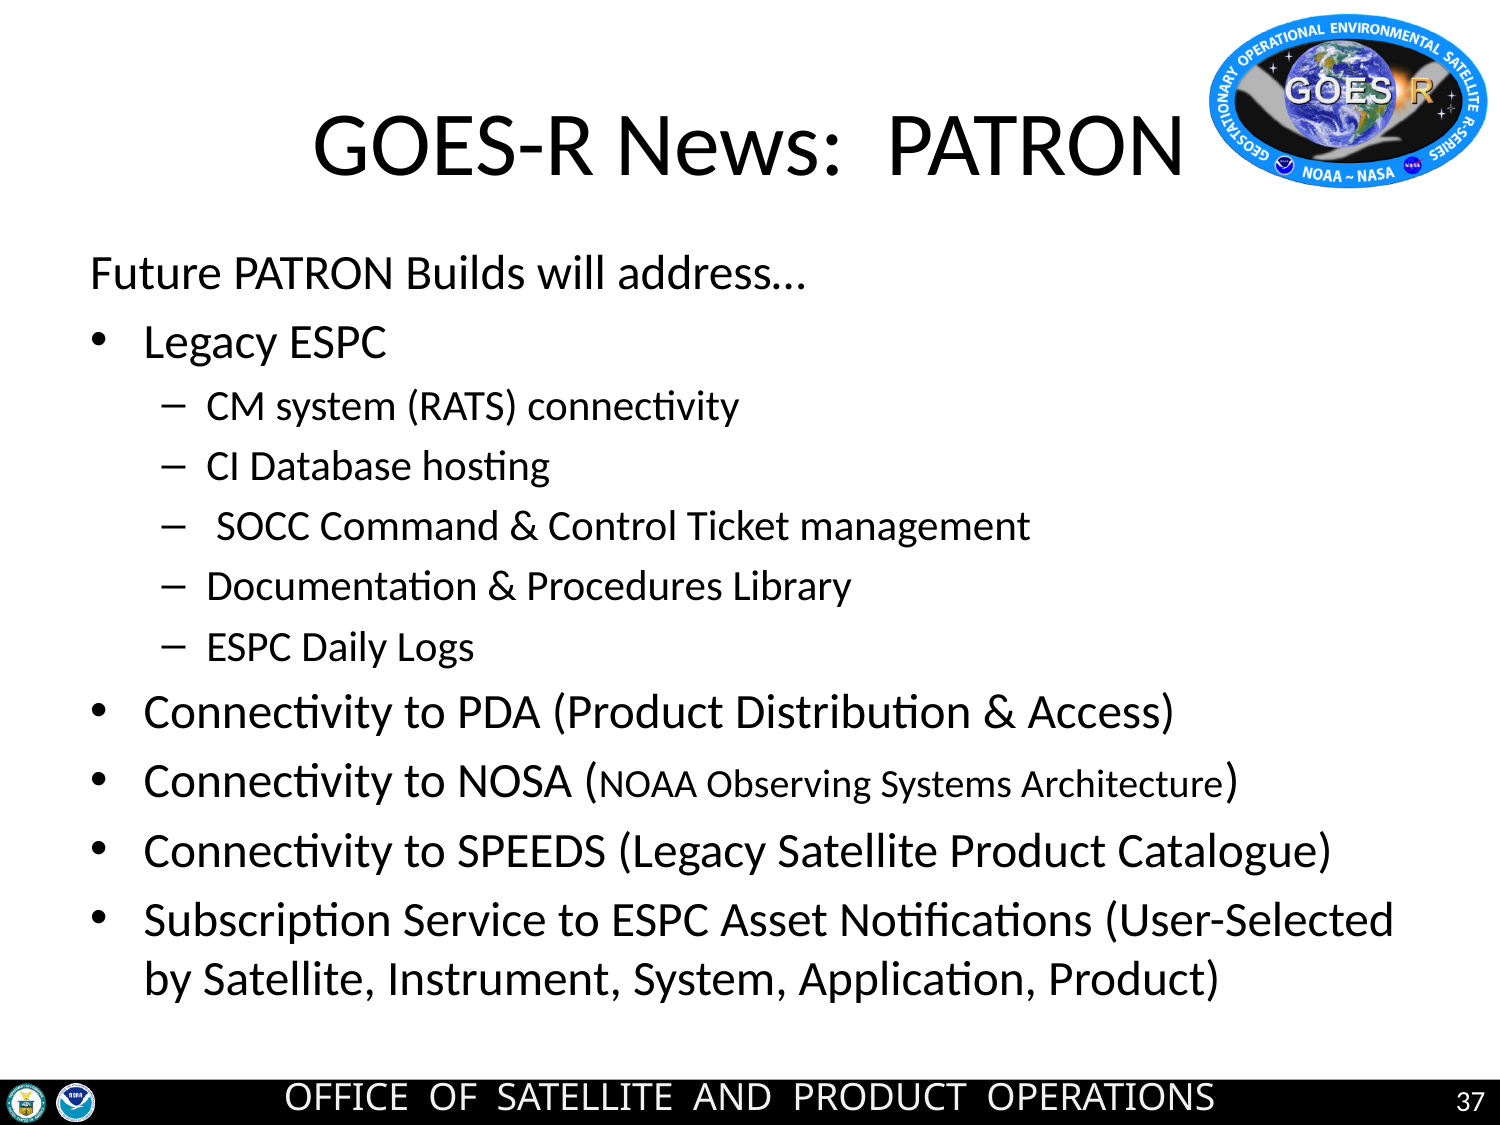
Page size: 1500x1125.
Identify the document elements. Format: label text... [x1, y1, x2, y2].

picture [1196, 0, 1500, 201]
list Future PATRON Builds will address… Legacy ESPC CM system (RATS) connectivity CI Database hosting SOCC Command & Control Ticket management Documentation & Procedures Library ESPC Daily Logs Connectivity to PDA (Product Distribution & Access) Connectivity to NOSA (NOAA Observing Systems Architecture) Connectivity to SPEEDS (Legacy Satellite Product Catalogue) Subscription Service to ESPC Asset Notifications (User-Selected by Satellite, Instrument, System, Application, Product) [75, 232, 1425, 1038]
picture [6, 1083, 46, 1123]
picture [56, 1083, 95, 1122]
title GOES-R News: PATRON [75, 45, 1425, 232]
